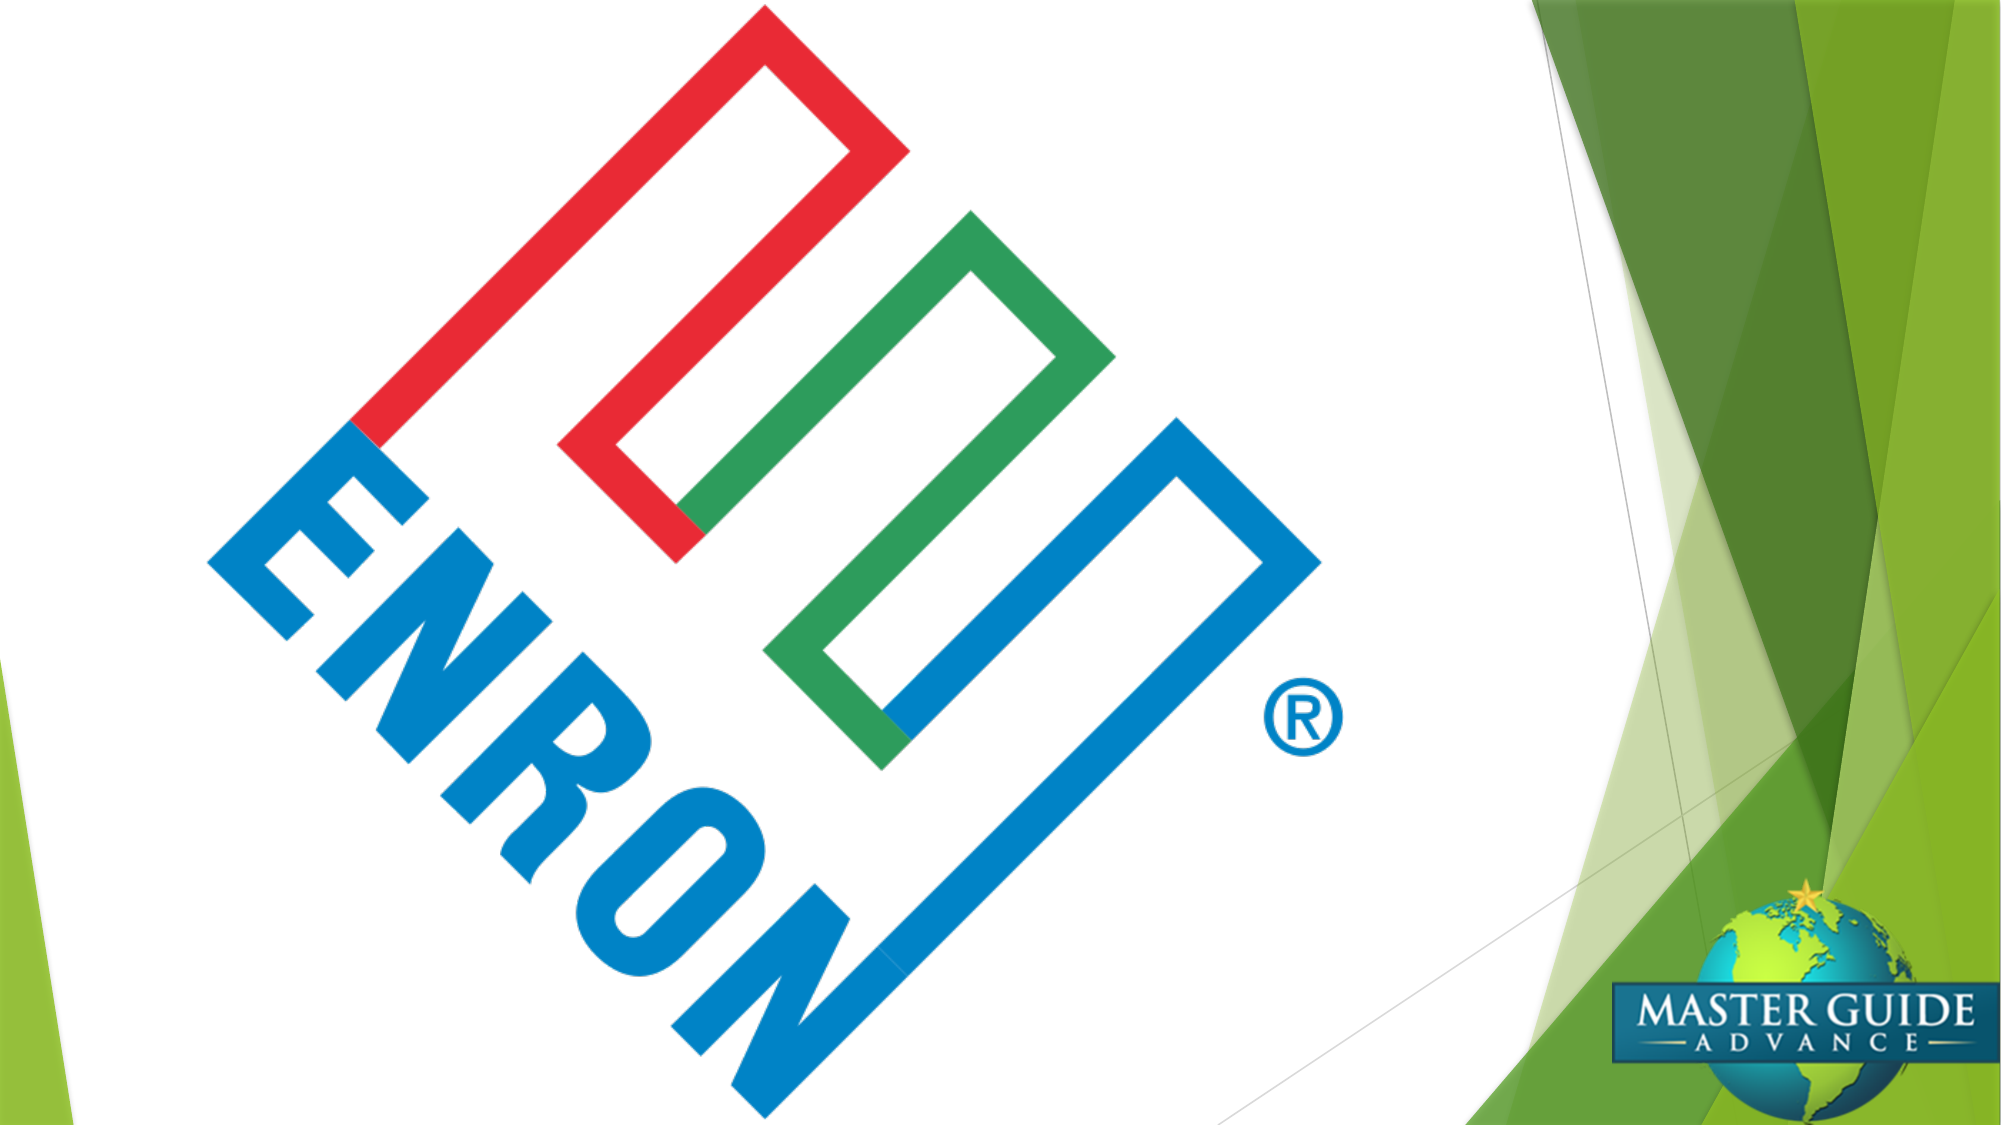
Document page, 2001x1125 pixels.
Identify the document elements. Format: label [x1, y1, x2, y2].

picture [1612, 877, 2000, 1125]
picture [205, 0, 1347, 1125]
